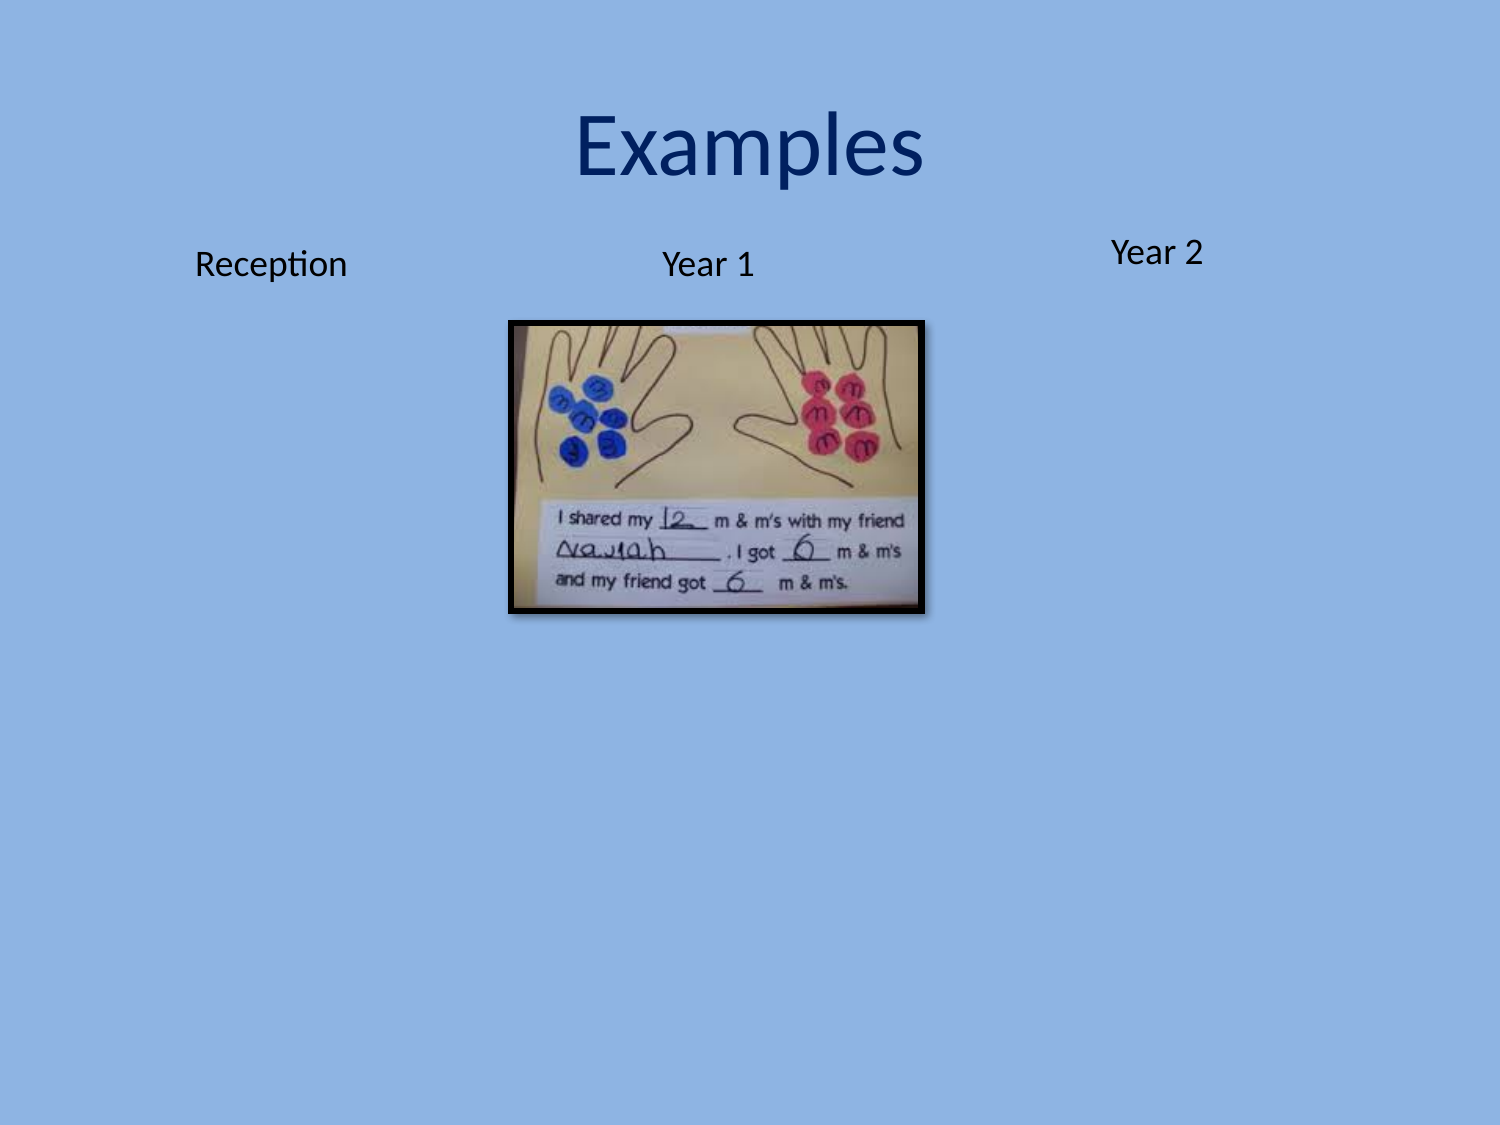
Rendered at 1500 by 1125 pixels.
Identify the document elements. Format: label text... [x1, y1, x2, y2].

text_box Year 2 [986, 219, 1329, 280]
text_box Year 1 [537, 231, 880, 292]
title Examples [75, 45, 1425, 233]
picture [513, 326, 919, 609]
text_box Reception [100, 231, 443, 292]
